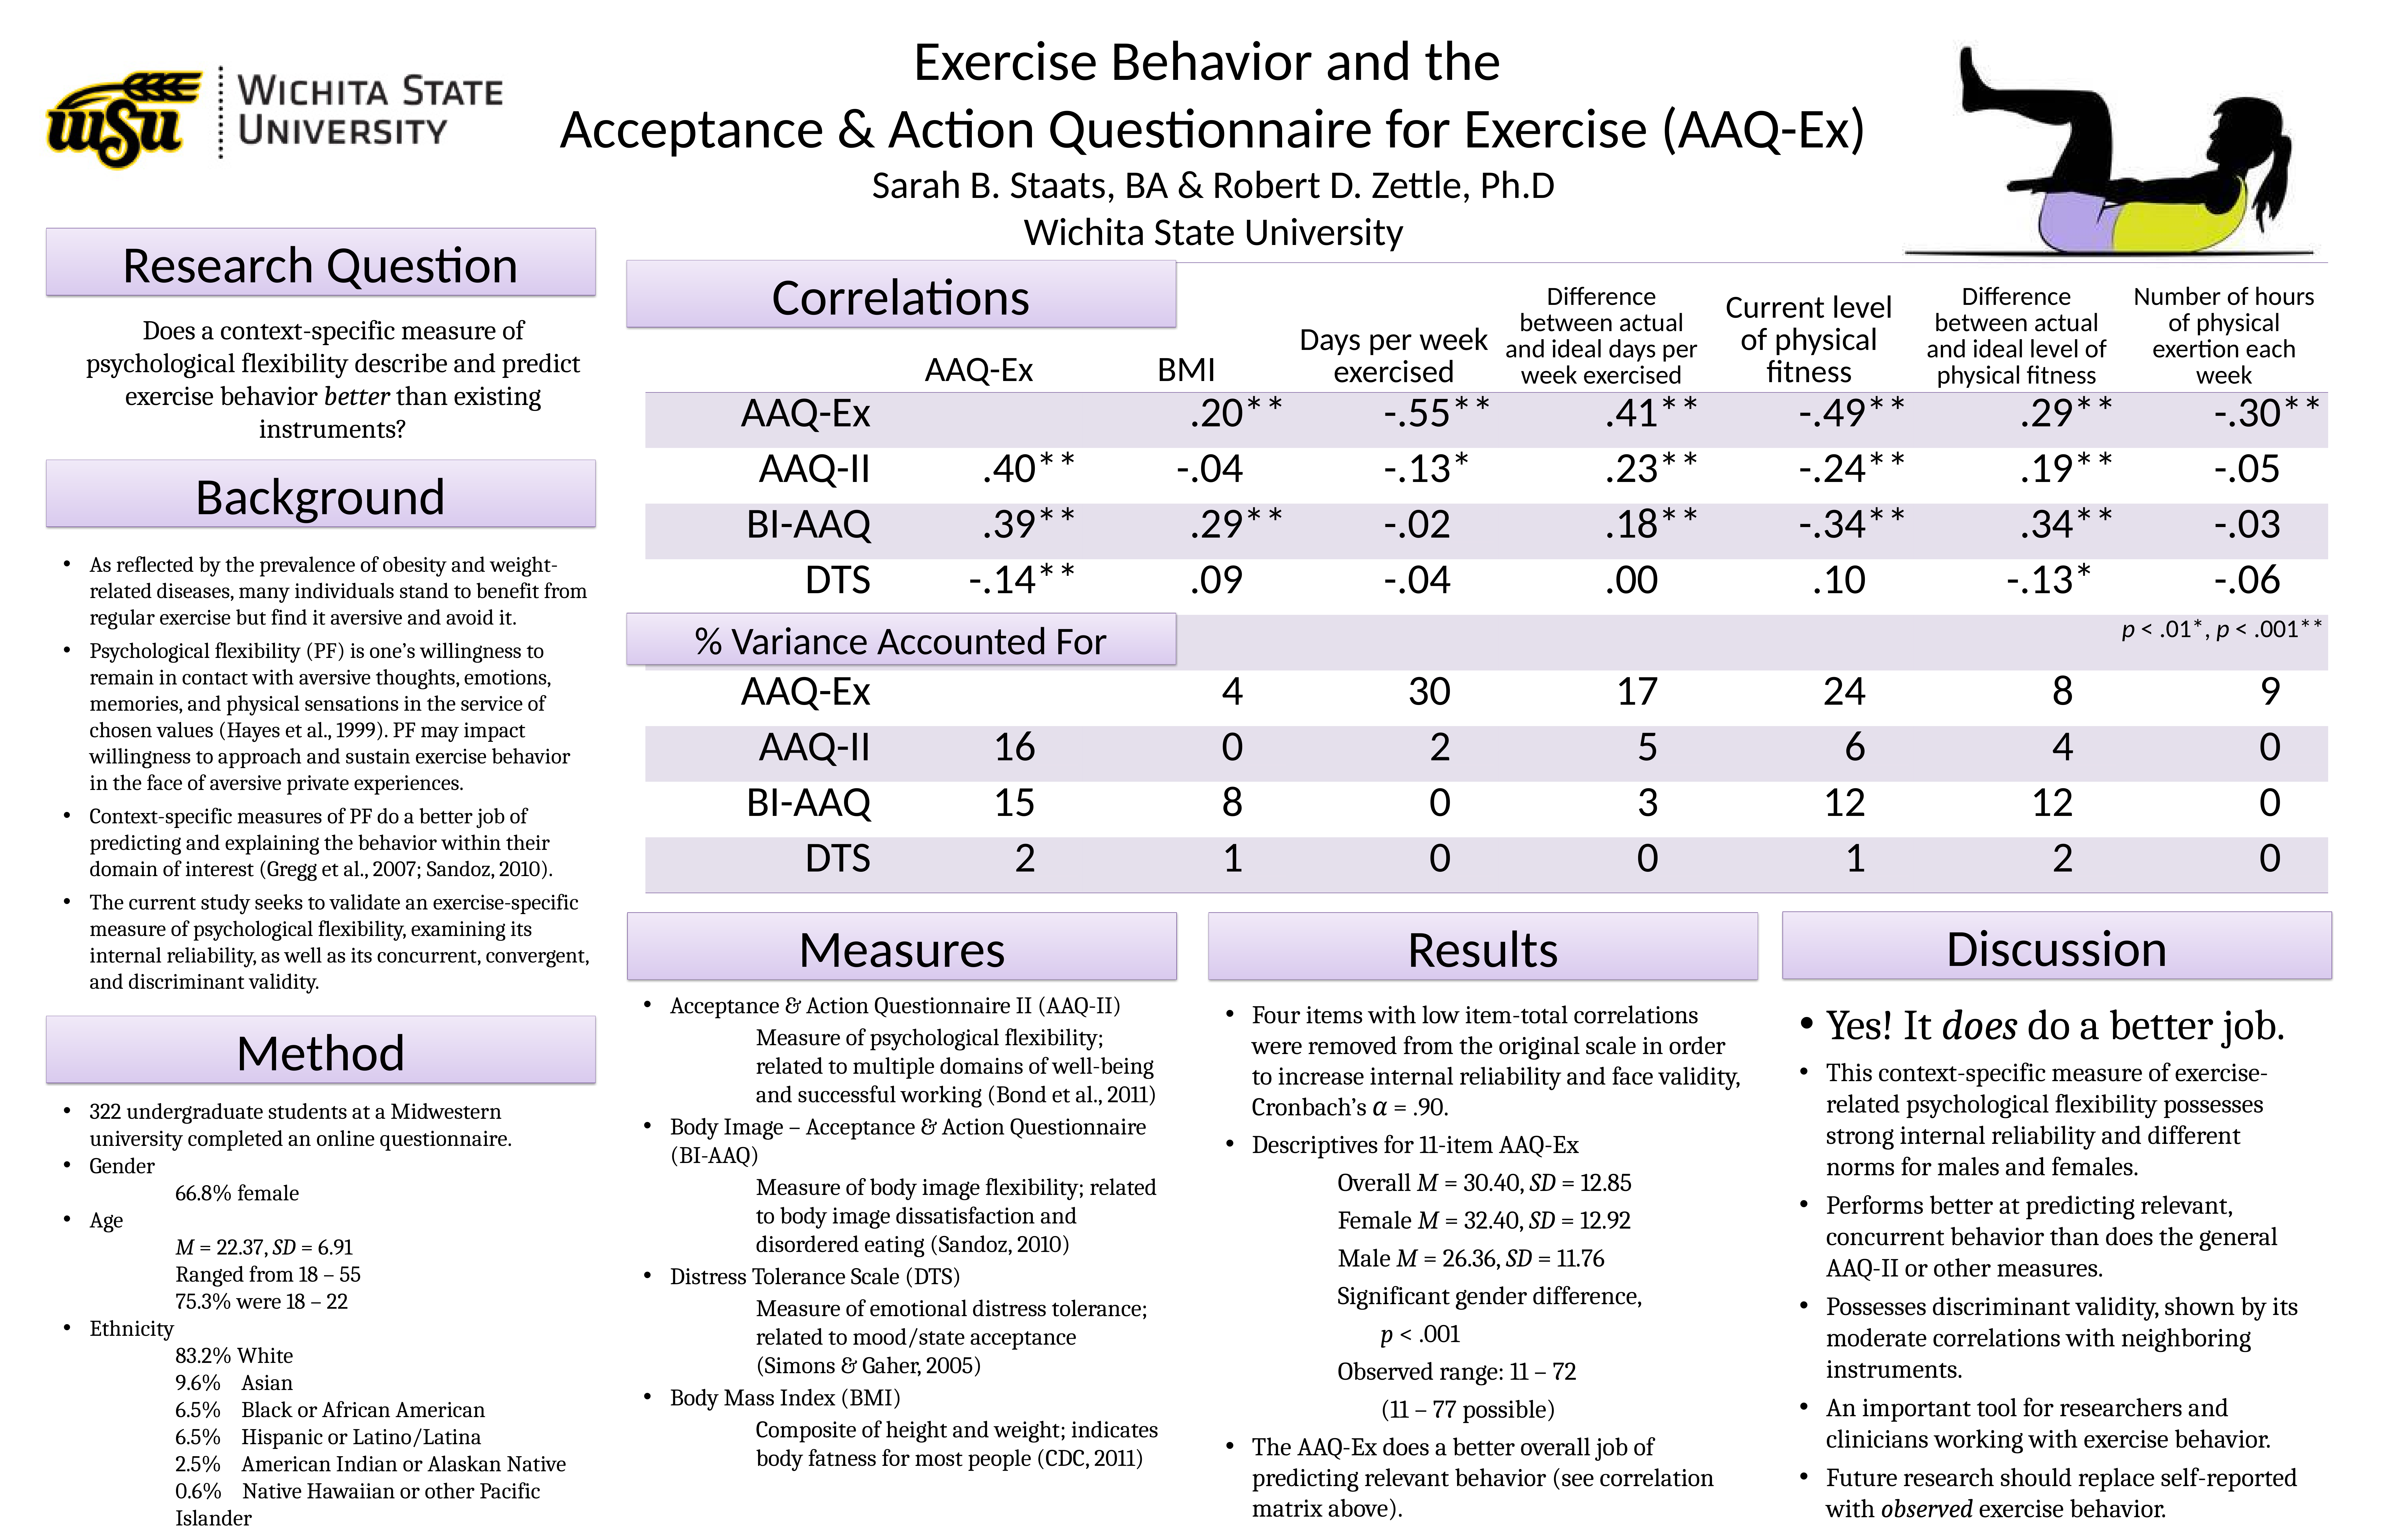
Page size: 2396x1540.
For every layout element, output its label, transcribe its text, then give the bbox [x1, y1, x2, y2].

table_cell 2__ [1290, 726, 1498, 782]
text_box Exercise Behavior and the Acceptance & Action Questionnaire for Exercise (AAQ-Ex) Sarah B. Staats, BA & Robert D. Zettle, Ph.D Wichita State University [413, 21, 1877, 255]
table_cell 1__ [1083, 837, 1290, 893]
table_cell .20** [1083, 393, 1290, 448]
table_cell -.04__ [1083, 448, 1290, 504]
text_box 322 undergraduate students at a Midwestern university completed an online questionnaire. Gender 66.8% female Age M = 22.37, SD = 6.91 Ranged from 18 – 55 75.3% were 18 – 22 Ethnicity 83.2% White 9.6% Asian 6.5% Black or African American 6.5% Hispanic or Latino/Latina 2.5% American Indian or Alaskan Native 0.6% Native Hawaiian or other Pacific Islander [59, 1094, 596, 1532]
table_cell -.55** [1290, 393, 1498, 448]
table_cell -.34** [1706, 504, 1913, 559]
table_cell 4__ [1083, 670, 1290, 726]
table_cell 0__ [2121, 837, 2328, 893]
table_cell -.49** [1706, 393, 1913, 448]
table_cell 2__ [1913, 837, 2121, 893]
table_cell .18** [1498, 504, 1706, 559]
table_cell 6__ [1706, 726, 1913, 782]
table_header Number of hours of physical exertion each week [2121, 295, 2328, 392]
table_cell AAQ-Ex [645, 393, 875, 448]
text_box Discussion [1782, 911, 2332, 979]
table_cell 15__ [875, 782, 1083, 837]
table_cell [1913, 615, 2121, 670]
text_box Results [1209, 912, 1758, 980]
table_cell 17__ [1498, 670, 1706, 726]
table_header Current level of physical fitness [1706, 263, 1913, 392]
table_cell AAQ-II [645, 448, 875, 504]
text_box p < .01*, p < .001** [2118, 609, 2350, 645]
table_cell 1__ [1706, 837, 1913, 893]
text_box Measures [627, 912, 1177, 980]
table_header AAQ-Ex [875, 330, 1083, 392]
table_cell 2__ [875, 837, 1083, 893]
table_cell .40** [875, 448, 1083, 504]
table_cell -.04__ [1290, 559, 1498, 615]
table_cell .00__ [1498, 559, 1706, 615]
table_cell AAQ-Ex [645, 670, 875, 726]
table_cell .39** [875, 504, 1083, 559]
table_cell .29** [1083, 504, 1290, 559]
picture [3, 37, 545, 200]
picture [1879, 7, 2336, 293]
table_cell -.03__ [2121, 504, 2328, 559]
table_cell -.05__ [2121, 448, 2328, 504]
table_header [645, 330, 875, 392]
table_cell [1498, 615, 1706, 670]
table_cell 12__ [1706, 782, 1913, 837]
text_box Correlations [627, 260, 1176, 327]
table_cell 16__ [875, 726, 1083, 782]
table_cell 8__ [1083, 782, 1290, 837]
table_cell [1706, 615, 1913, 670]
table_cell [1083, 615, 1290, 670]
table_cell 0__ [1290, 837, 1498, 893]
table_header Difference between actual and ideal level of physical fitness [1913, 295, 2121, 392]
text_box Research Question [46, 228, 596, 295]
table_cell 9__ [2121, 670, 2328, 726]
text_box Background [46, 460, 596, 527]
table_cell 0__ [1083, 726, 1290, 782]
text_box Acceptance & Action Questionnaire II (AAQ-II) Measure of psychological flexibility; related to multiple domains of well-being and successful working (Bond et al., 2011) Body Image – Acceptance & Action Questionnaire (BI-AAQ) Measure of body image flexibility; related to body image dissatisfaction and disordered eating (Sandoz, 2010) Distress Tolerance Scale (DTS) Measure of emotional distress tolerance; related to mood/state acceptance (Simons & Gaher, 2005) Body Mass Index (BMI) Composite of height and weight; indicates body fatness for most people (CDC, 2011) [639, 987, 1163, 1505]
table_cell 12__ [1913, 782, 2121, 837]
table_cell 0__ [1290, 782, 1498, 837]
table_cell -.06__ [2121, 559, 2328, 609]
table_header Difference between actual and ideal days per week exercised [1498, 263, 1706, 392]
table_cell -.13*_ [1913, 559, 2121, 615]
table_cell [875, 668, 1083, 670]
table_cell AAQ-II [645, 726, 875, 782]
text_box Four items with low item-total correlations were removed from the original scale in order to increase internal reliability and face validity, Cronbach’s α = .90. Descriptives for 11-item AAQ-Ex Overall M = 30.40, SD = 12.85 Female M = 32.40, SD = 12.92 Male M = 26.36, SD = 11.76 Significant gender difference, p < .001 Observed range: 11 – 72 (11 – 77 possible) The AAQ-Ex does a better overall job of predicting relevant behavior (see correlation matrix above). [1221, 996, 1745, 1524]
table_header BMI [1083, 263, 1290, 392]
table_cell .10__ [1706, 559, 1913, 615]
table_cell [2121, 645, 2328, 670]
table_cell [875, 670, 1083, 726]
table_cell 8__ [1913, 670, 2121, 726]
table_cell 0__ [1498, 837, 1706, 893]
table_cell 4__ [1913, 726, 2121, 782]
table_cell .23** [1498, 448, 1706, 504]
table_header Days per week exercised [1290, 263, 1498, 392]
table_cell DTS [645, 837, 875, 893]
table_cell BI-AAQ [645, 504, 875, 559]
table_cell [645, 668, 875, 670]
table_cell .09__ [1083, 559, 1290, 615]
table_cell .34** [1913, 504, 2121, 559]
table_cell 0__ [2121, 726, 2328, 782]
text_box % Variance Accounted For [627, 613, 1176, 664]
table_cell .41** [1498, 393, 1706, 448]
table_cell .29** [1913, 393, 2121, 448]
table_cell -.30** [2121, 393, 2328, 448]
table_cell 3__ [1498, 782, 1706, 837]
table_cell [875, 393, 1083, 448]
table_cell 5__ [1498, 726, 1706, 782]
table_cell BI-AAQ [645, 782, 875, 837]
text_box Does a context-specific measure of psychological flexibility describe and predict exercise behavior better than existing instruments? [71, 310, 596, 446]
table_cell [1290, 615, 1498, 670]
text_box As reflected by the prevalence of obesity and weight-related diseases, many individuals stand to benefit from regular exercise but find it aversive and avoid it. Psychological flexibility (PF) is one’s willingness to remain in contact with aversive thoughts, emotions, memories, and physical sensations in the service of chosen values (Hayes et al., 1999). PF may impact willingness to approach and sustain exercise behavior in the face of aversive private experiences. Context-specific measures of PF do a better job of predicting and explaining the behavior within their domain of interest (Gregg et al., 2007; Sandoz, 2010). The current study seeks to validate an exercise-specific measure of psychological flexibility, examining its internal reliability, as well as its concurrent, convergent, and discriminant validity. [59, 548, 596, 1029]
table_cell 24__ [1706, 670, 1913, 726]
text_box Yes! It does do a better job. This context-specific measure of exercise-related psychological flexibility possesses strong internal reliability and different norms for males and females. Performs better at predicting relevant, concurrent behavior than does the general AAQ-II or other measures. Possesses discriminant validity, shown by its moderate correlations with neighboring instruments. An important tool for researchers and clinicians working with exercise behavior. Future research should replace self-reported with observed exercise behavior. [1795, 994, 2320, 1525]
text_box Method [46, 1016, 596, 1083]
table_cell -.13*_ [1290, 448, 1498, 504]
table_cell .19** [1913, 448, 2121, 504]
table_cell 0__ [2121, 782, 2328, 837]
table_cell -.24** [1706, 448, 1913, 504]
table_cell 30__ [1290, 670, 1498, 726]
table_cell -.14** [875, 559, 1083, 612]
table_cell -.02__ [1290, 504, 1498, 559]
table_cell DTS [645, 559, 875, 612]
